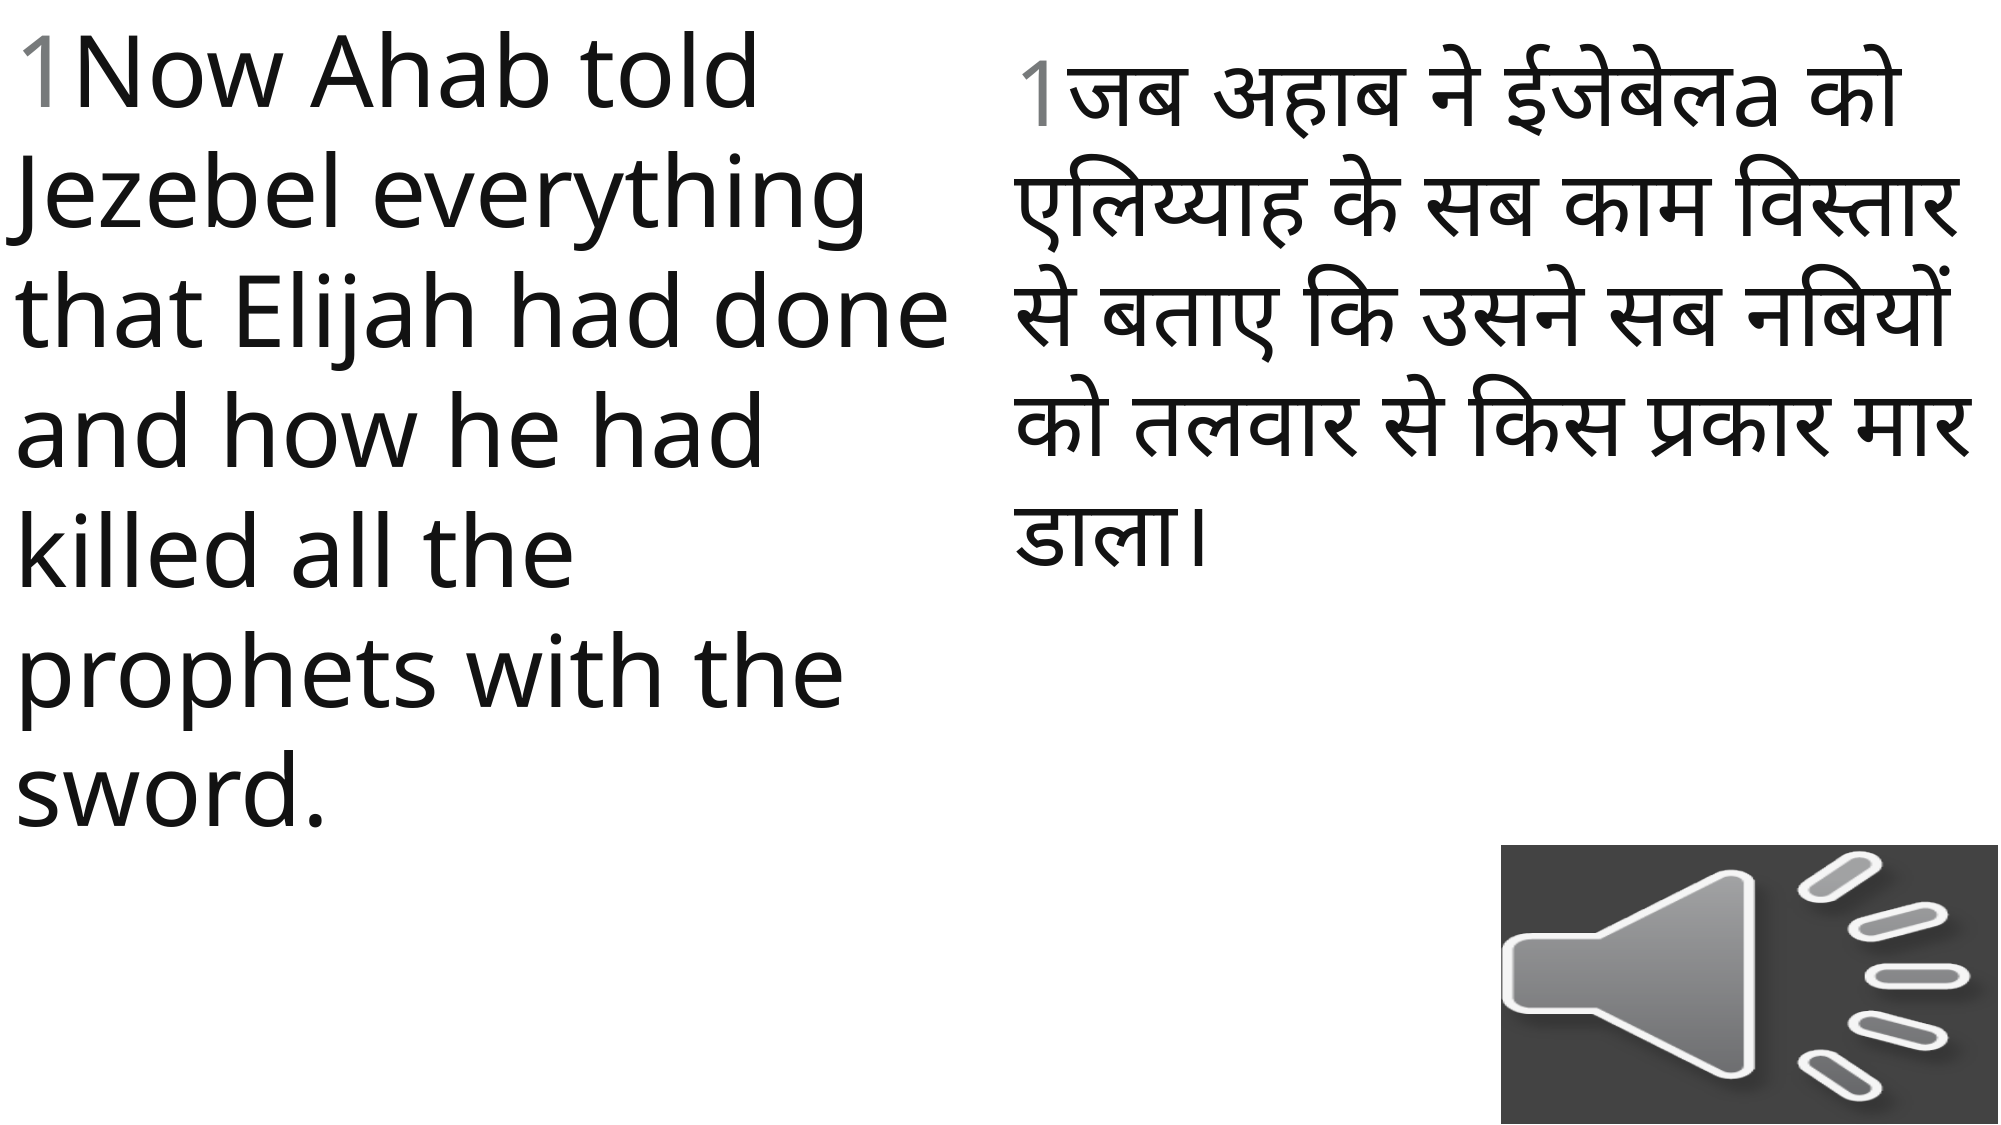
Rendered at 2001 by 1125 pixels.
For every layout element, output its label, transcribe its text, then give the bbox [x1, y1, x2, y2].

picture [1500, 843, 2000, 1125]
text_box 1जब अहाब ने ईजेबेलa को एलिय्याह के सब काम विस्तार से बताए कि उसने सब नबियों को तलवार से किस प्रकार मार डाला। [999, 27, 2000, 1104]
text_box 1Now Ahab told Jezebel everything that Elijah had done and how he had killed all the prophets with the sword. [0, 0, 981, 1125]
